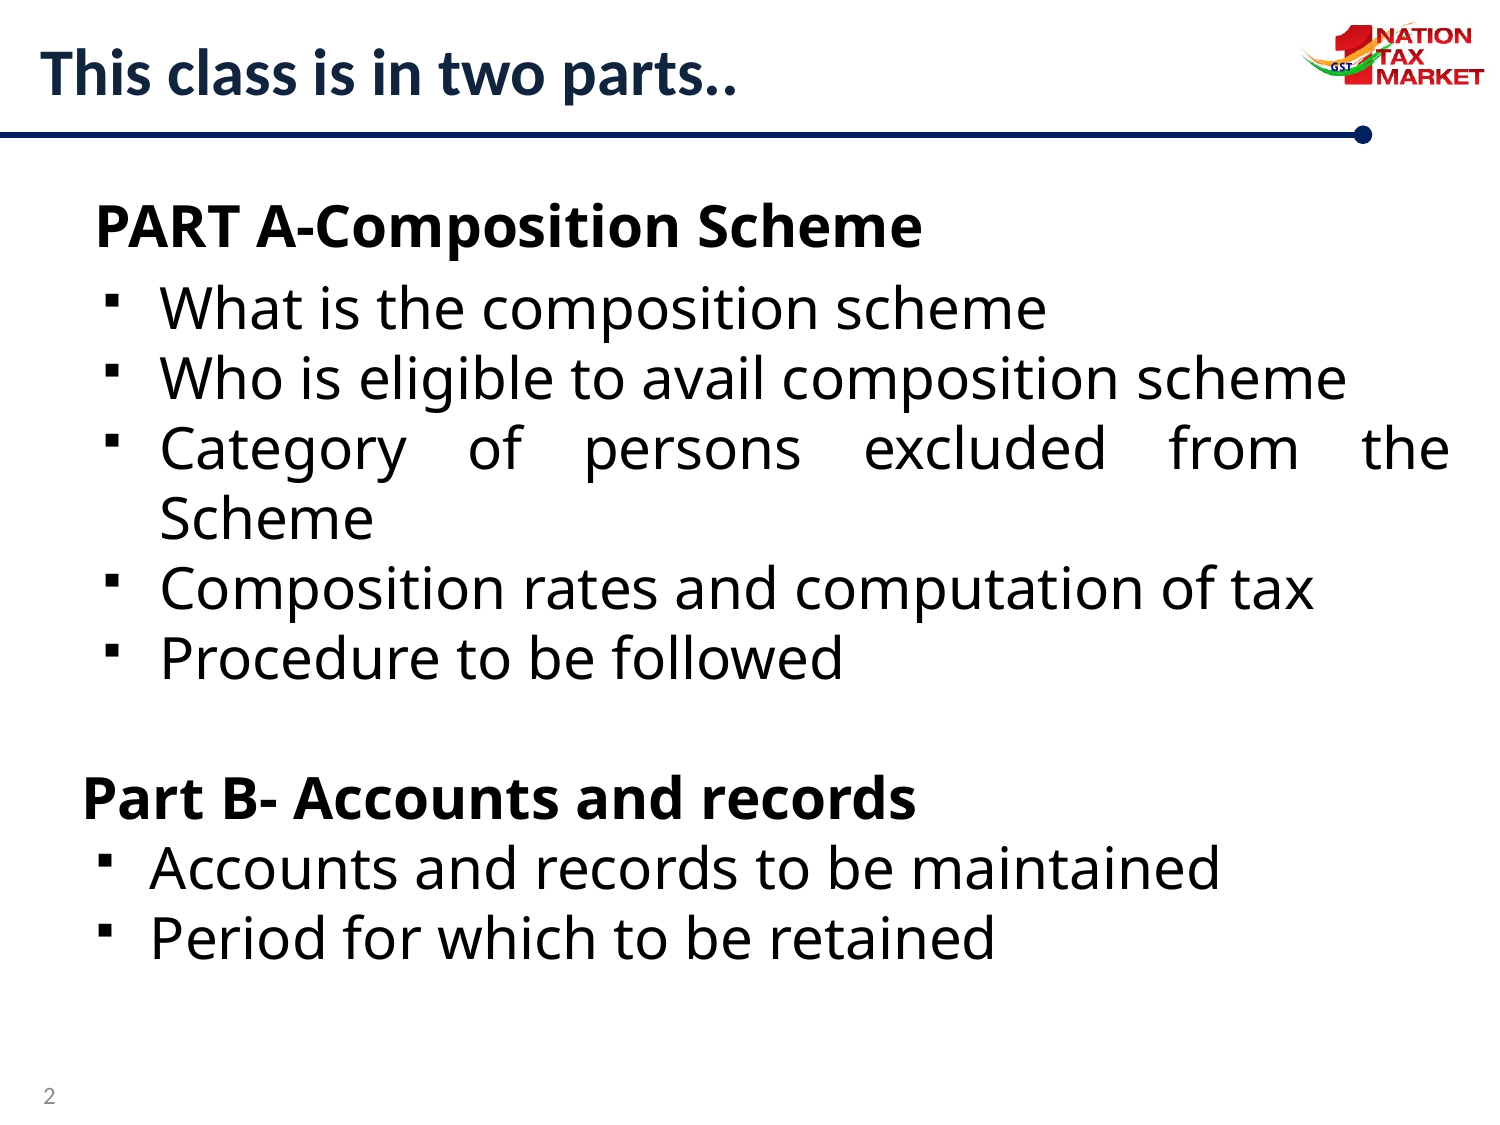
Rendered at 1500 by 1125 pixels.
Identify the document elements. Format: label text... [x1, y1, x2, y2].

slide_number 2 [0, 1065, 71, 1125]
text_box This class is in two parts.. [25, 21, 1273, 116]
text_box PART A-Composition Scheme What is the composition scheme Who is eligible to avail composition scheme Category of persons excluded from the Scheme Composition rates and computation of tax Procedure to be followed Part B- Accounts and records Accounts and records to be maintained Period for which to be retained [4, 174, 1466, 979]
picture [1293, 11, 1490, 93]
